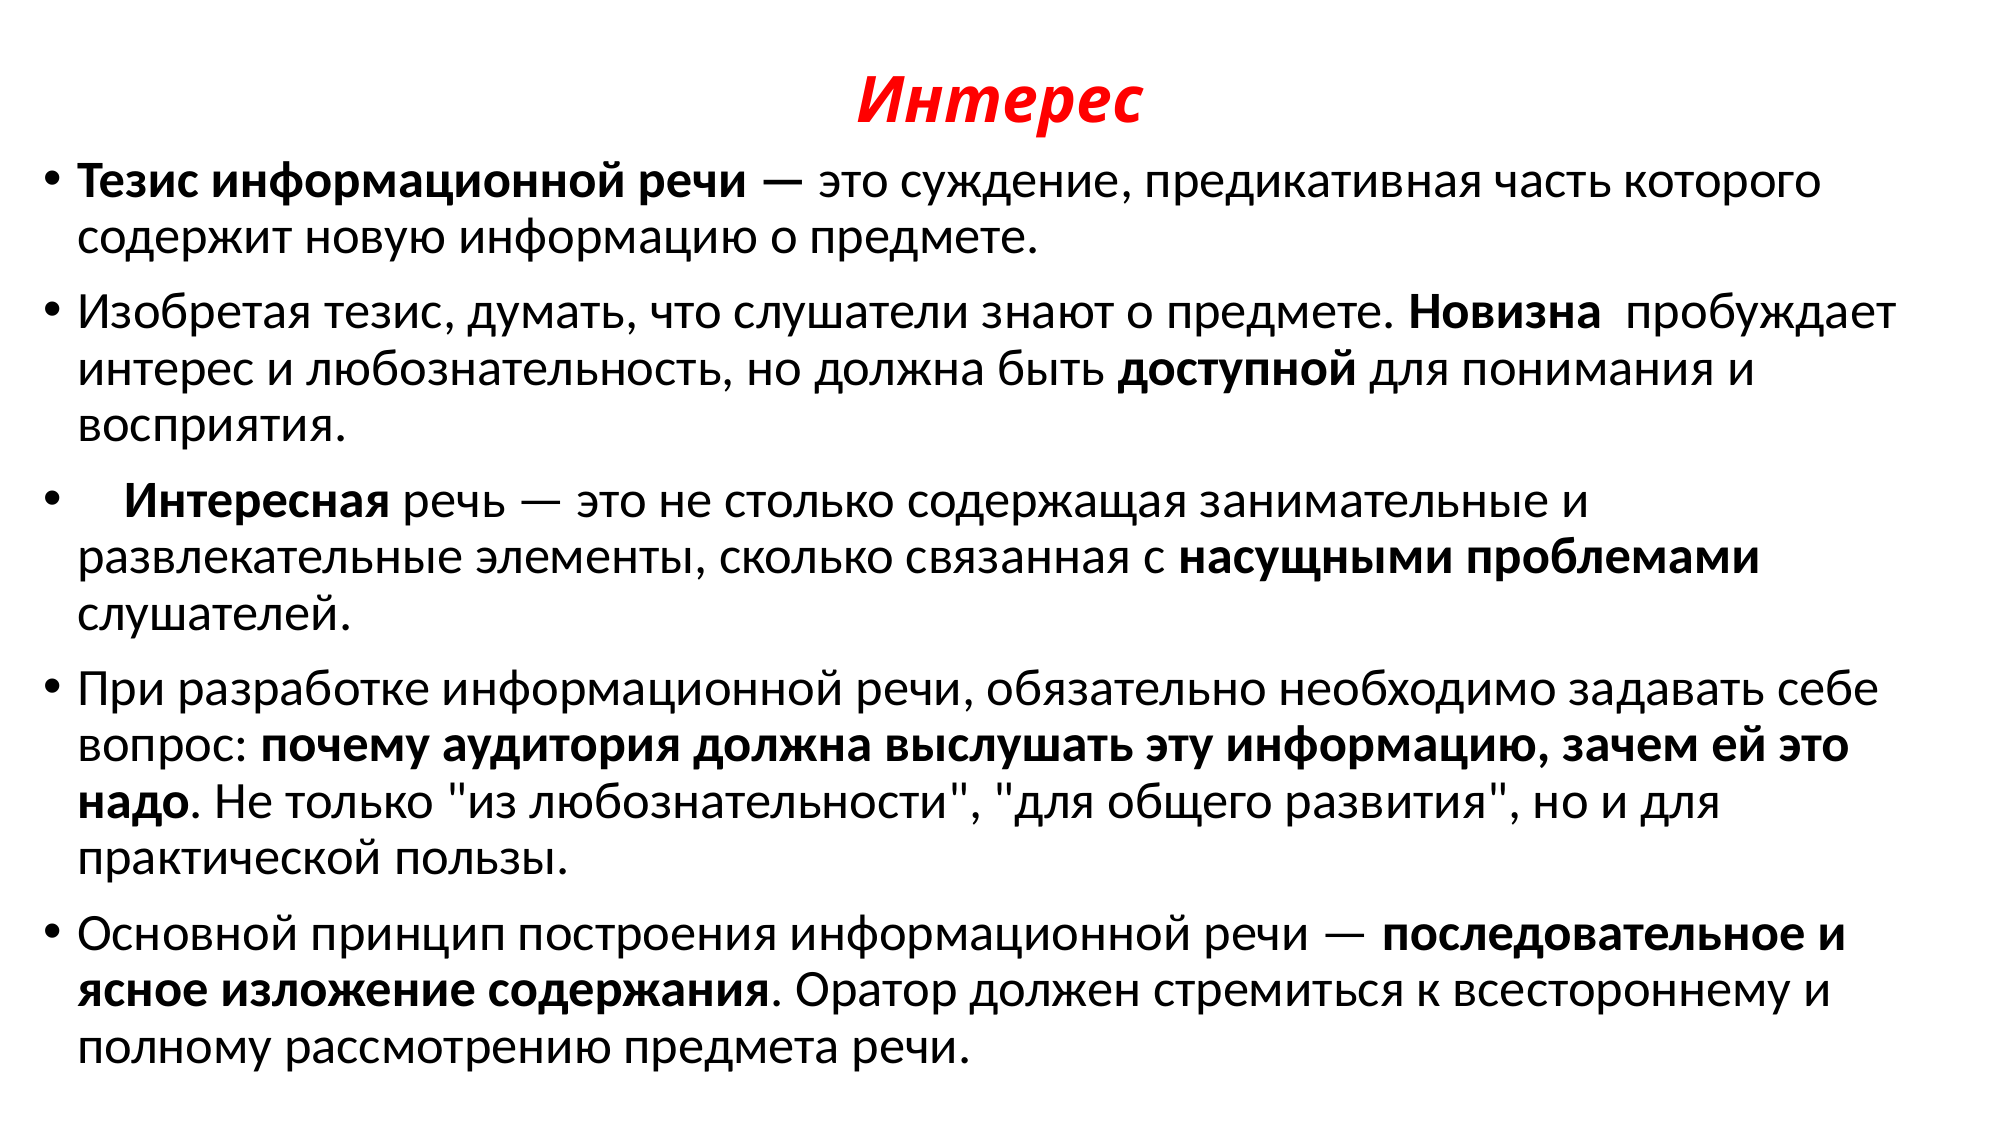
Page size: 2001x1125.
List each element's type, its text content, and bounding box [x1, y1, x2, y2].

title Интерес [137, 59, 1863, 144]
list Тезис информационной речи — это суждение, предикативная часть которого содержит новую информацию о предмете. Изобретая тезис, думать, что слушатели знают о предмете. Новизна пробуждает интерес и любознательность, но должна быть доступной для понимания и восприятия. Интересная речь — это не столько содержащая занимательные и развлекательные элементы, сколько связанная с насущными проблемами слушателей. При разработке информационной речи, обязательно необходимо задавать себе вопрос: почему аудитория должна выслушать эту информацию, зачем ей это надо. Не только "из любознательности", "для общего развития", но и для практической пользы. Основной принцип построения информационной речи — последовательное и ясное изложение содержания. Оратор должен стремиться к всестороннему и полному рассмотрению предмета речи. [28, 144, 1950, 1090]
